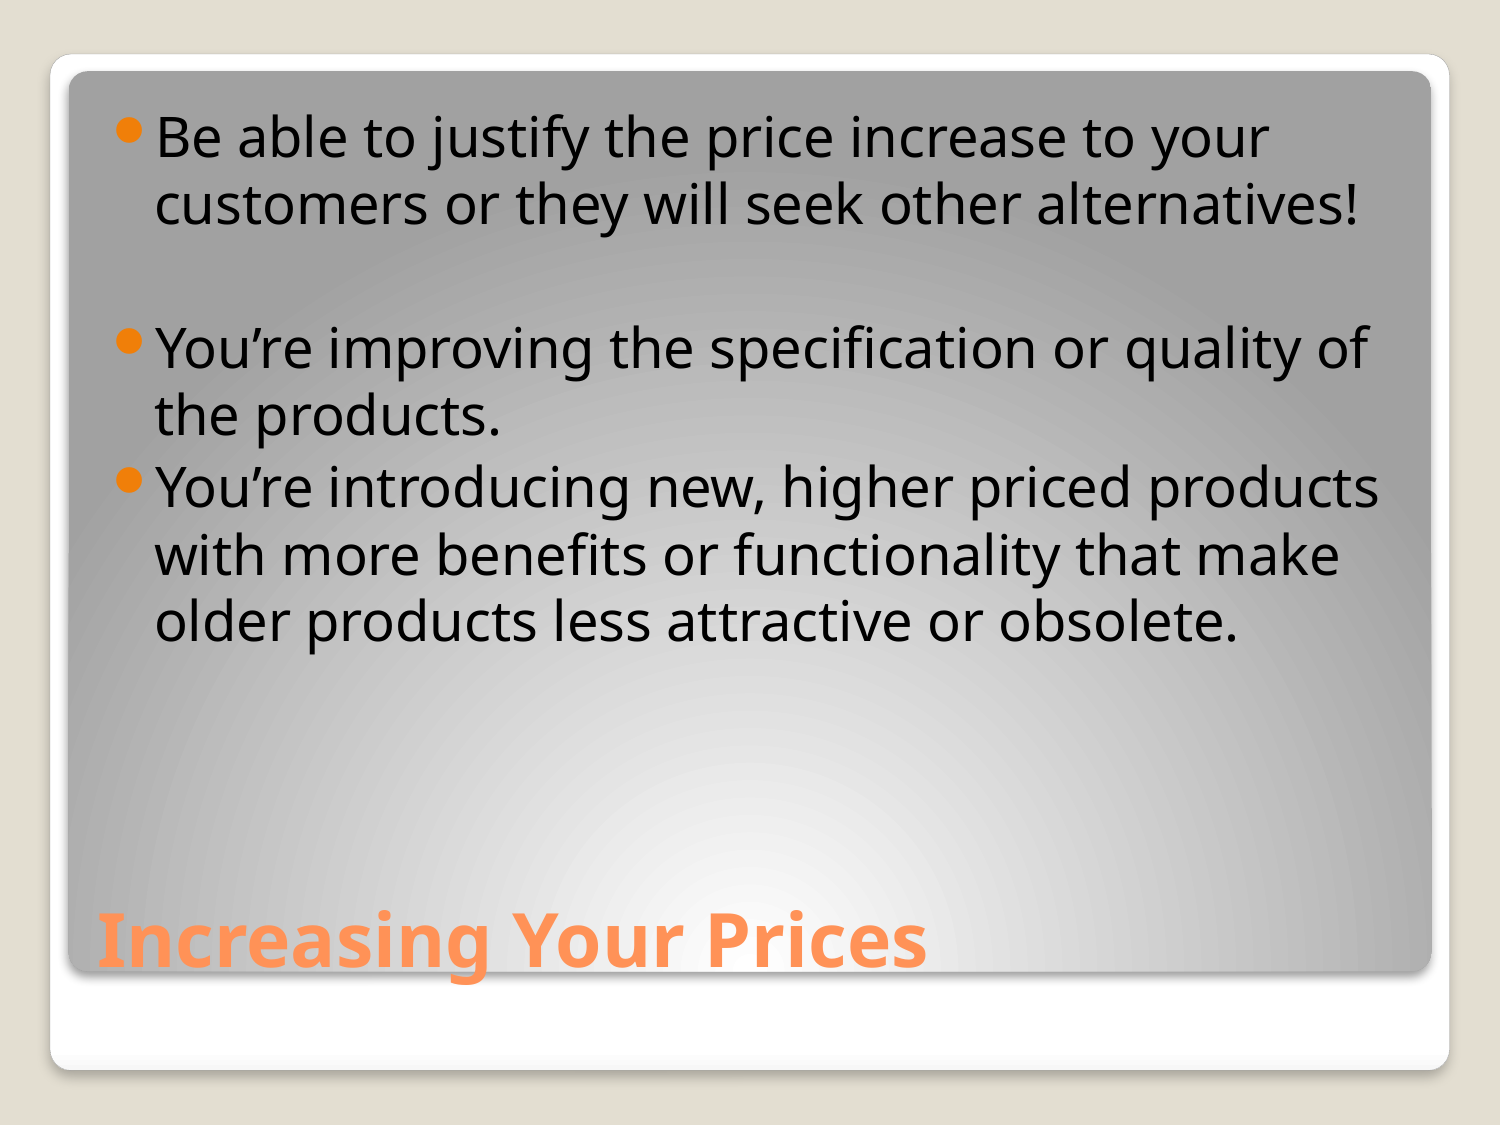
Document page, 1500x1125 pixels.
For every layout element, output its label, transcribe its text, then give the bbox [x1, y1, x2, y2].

title Increasing Your Prices [82, 817, 1425, 990]
list Be able to justify the price increase to your customers or they will seek other alternatives! You’re improving the specification or quality of the products. You’re introducing new, higher priced products with more benefits or functionality that make older products less attractive or obsolete. [82, 86, 1425, 774]
